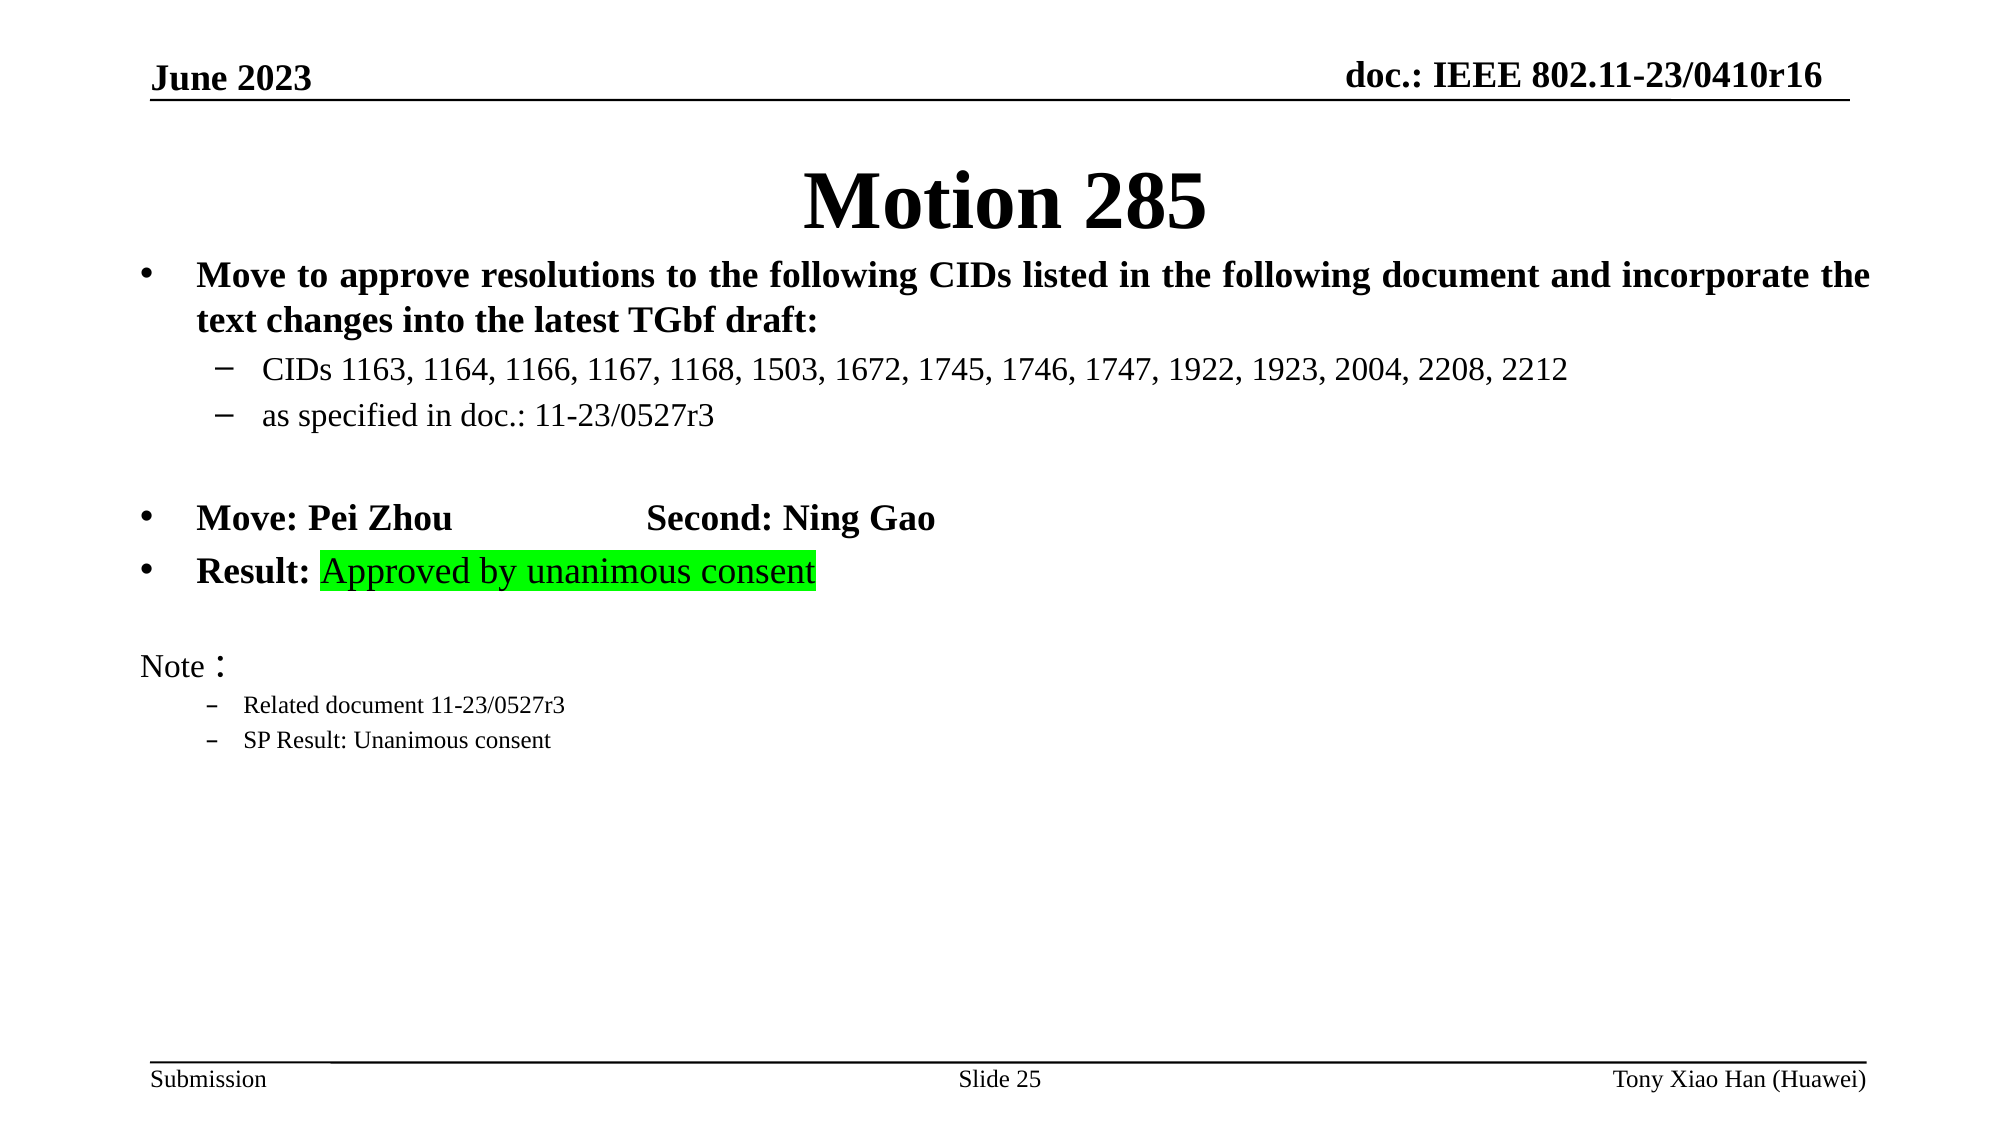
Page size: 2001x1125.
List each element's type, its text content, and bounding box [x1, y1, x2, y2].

text_box Move to approve resolutions to the following CIDs listed in the following document and incorporate the text changes into the latest TGbf draft: CIDs 1163, 1164, 1166, 1167, 1168, 1503, 1672, 1745, 1746, 1747, 1922, 1923, 2004, 2208, 2212 as specified in doc.: 11-23/0527r3 Move: Pei Zhou Second: Ning Gao Result: Approved by unanimous consent Note： Related document 11-23/0527r3 SP Result: Unanimous consent [125, 212, 1888, 900]
text_box Motion 285 [368, 137, 1644, 212]
